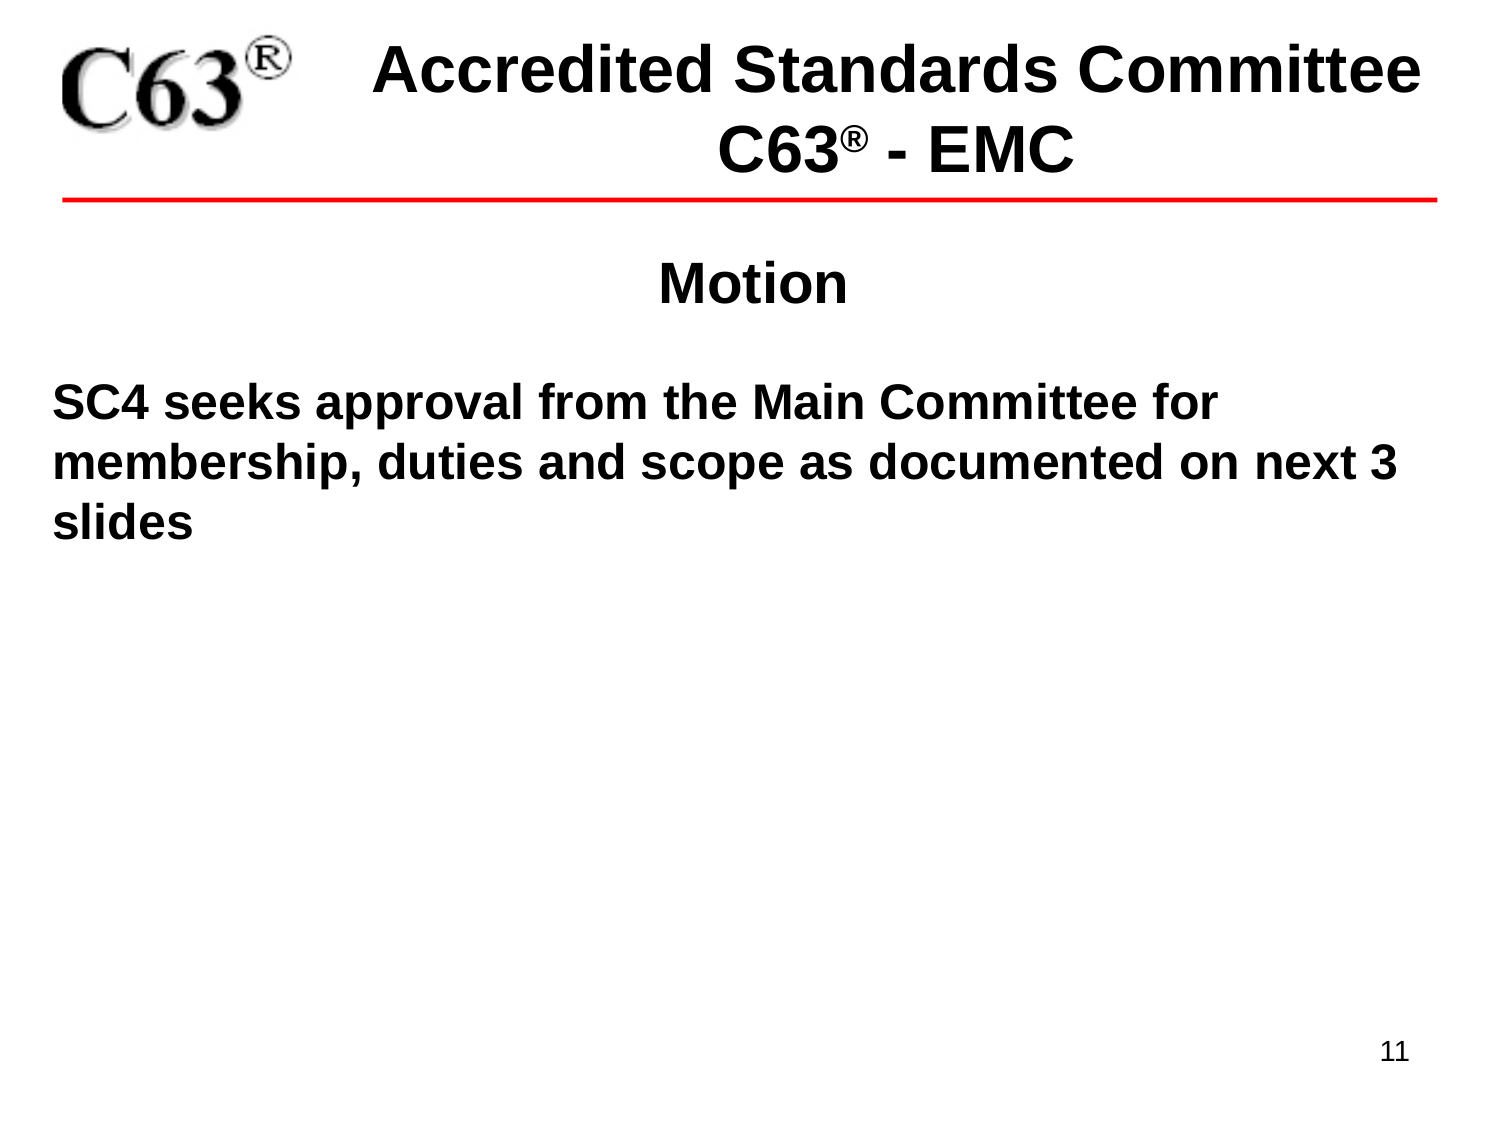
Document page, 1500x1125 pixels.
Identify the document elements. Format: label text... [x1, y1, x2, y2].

picture [62, 24, 301, 151]
slide_number 11 [1074, 1024, 1425, 1103]
title Accredited Standards Committee C63® - EMC [312, 12, 1500, 200]
text_box Motion [4, 237, 1500, 323]
text_box SC4 seeks approval from the Main Committee for membership, duties and scope as documented on next 3 slides [37, 362, 1438, 558]
